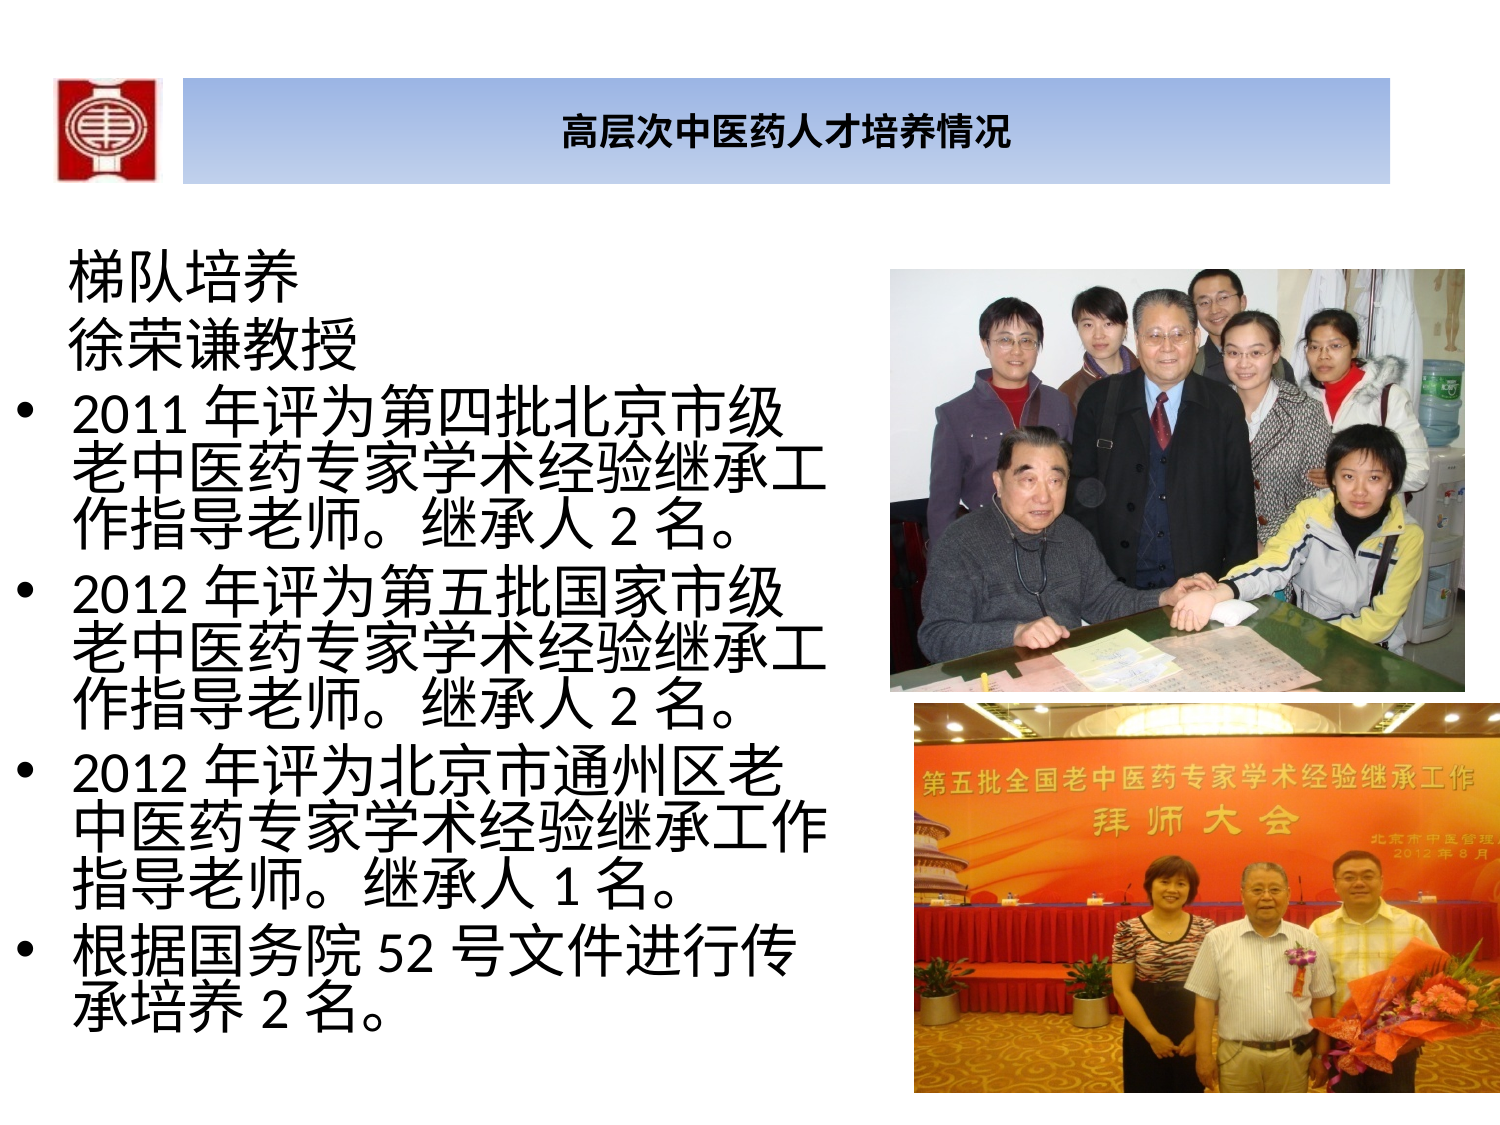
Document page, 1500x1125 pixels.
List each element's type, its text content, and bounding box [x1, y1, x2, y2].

text_box 高层次中医药人才培养情况 [183, 78, 1391, 184]
list 梯队培养 徐荣谦教授 2011年评为第四批北京市级老中医药专家学术经验继承工作指导老师。继承人2名。 2012年评为第五批国家市级老中医药专家学术经验继承工作指导老师。继承人2名。 2012年评为北京市通州区老中医药专家学术经验继承工作指导老师。继承人1名。 根据国务院52号文件进行传承培养2名。 [0, 245, 856, 1102]
text_box [175, 351, 916, 715]
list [52, 77, 163, 184]
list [913, 702, 1500, 1093]
picture [890, 269, 1466, 692]
